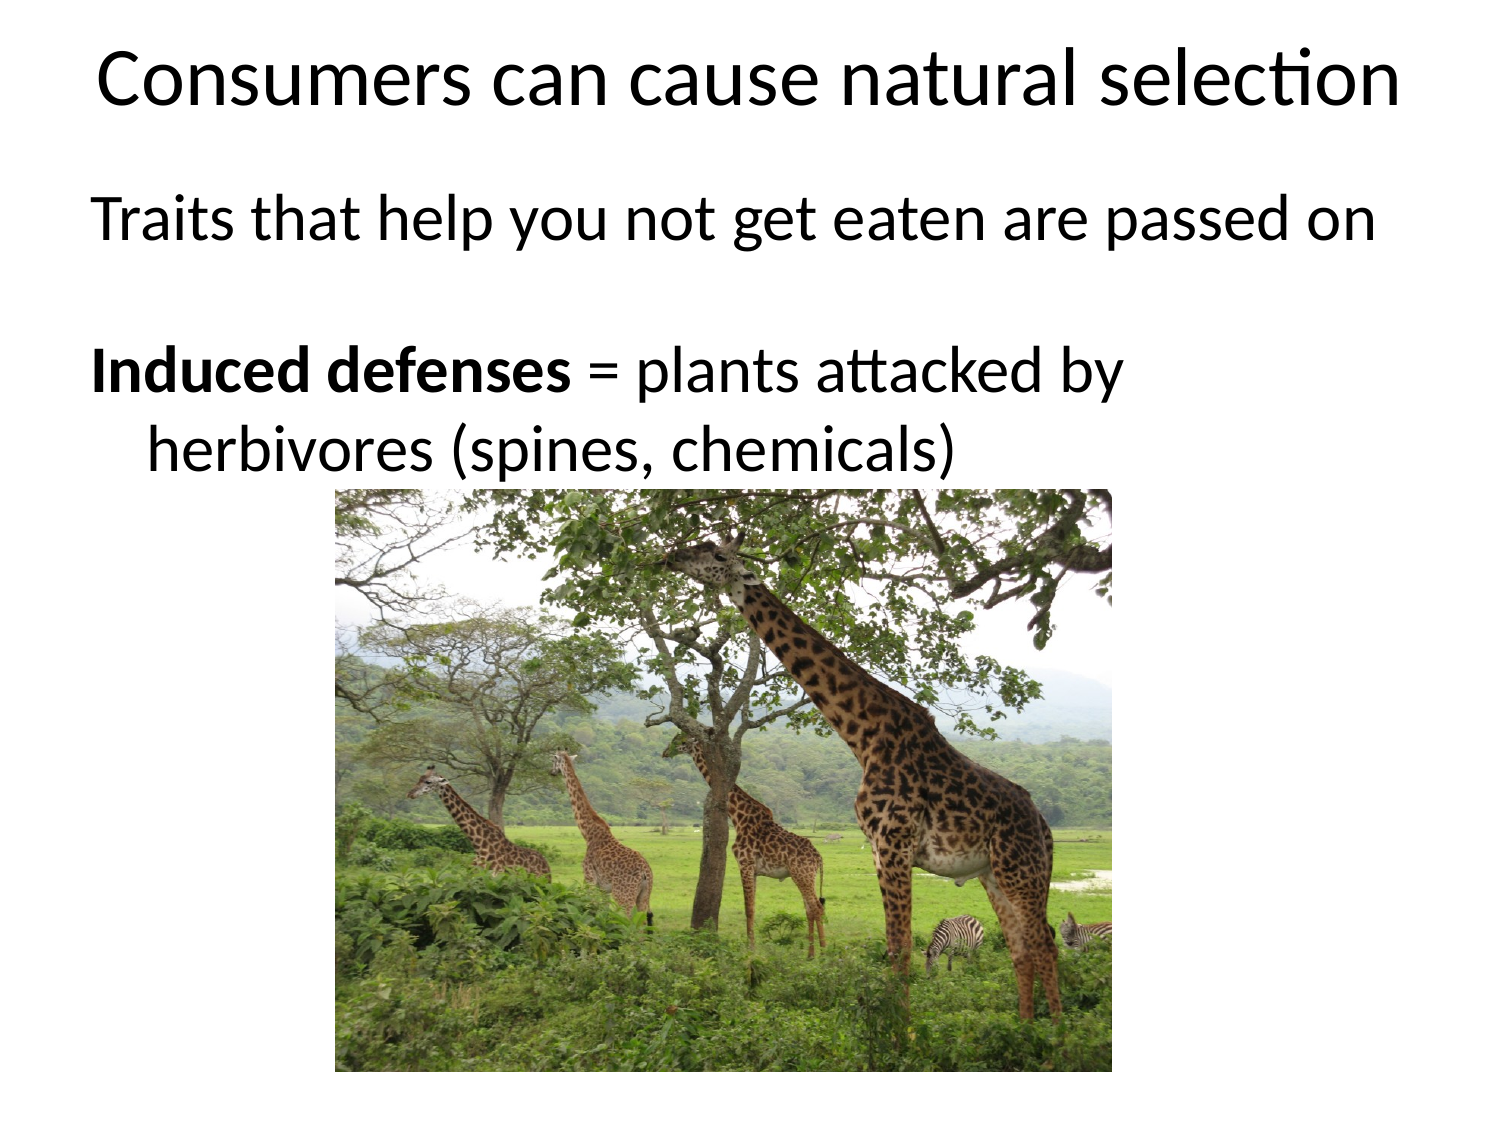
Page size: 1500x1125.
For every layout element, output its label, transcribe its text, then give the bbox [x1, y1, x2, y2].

list Traits that help you not get eaten are passed on Induced defenses = plants attacked by herbivores (spines, chemicals) [74, 165, 1426, 980]
title Consumers can cause natural selection [0, 44, 1500, 199]
picture [335, 489, 1113, 1073]
